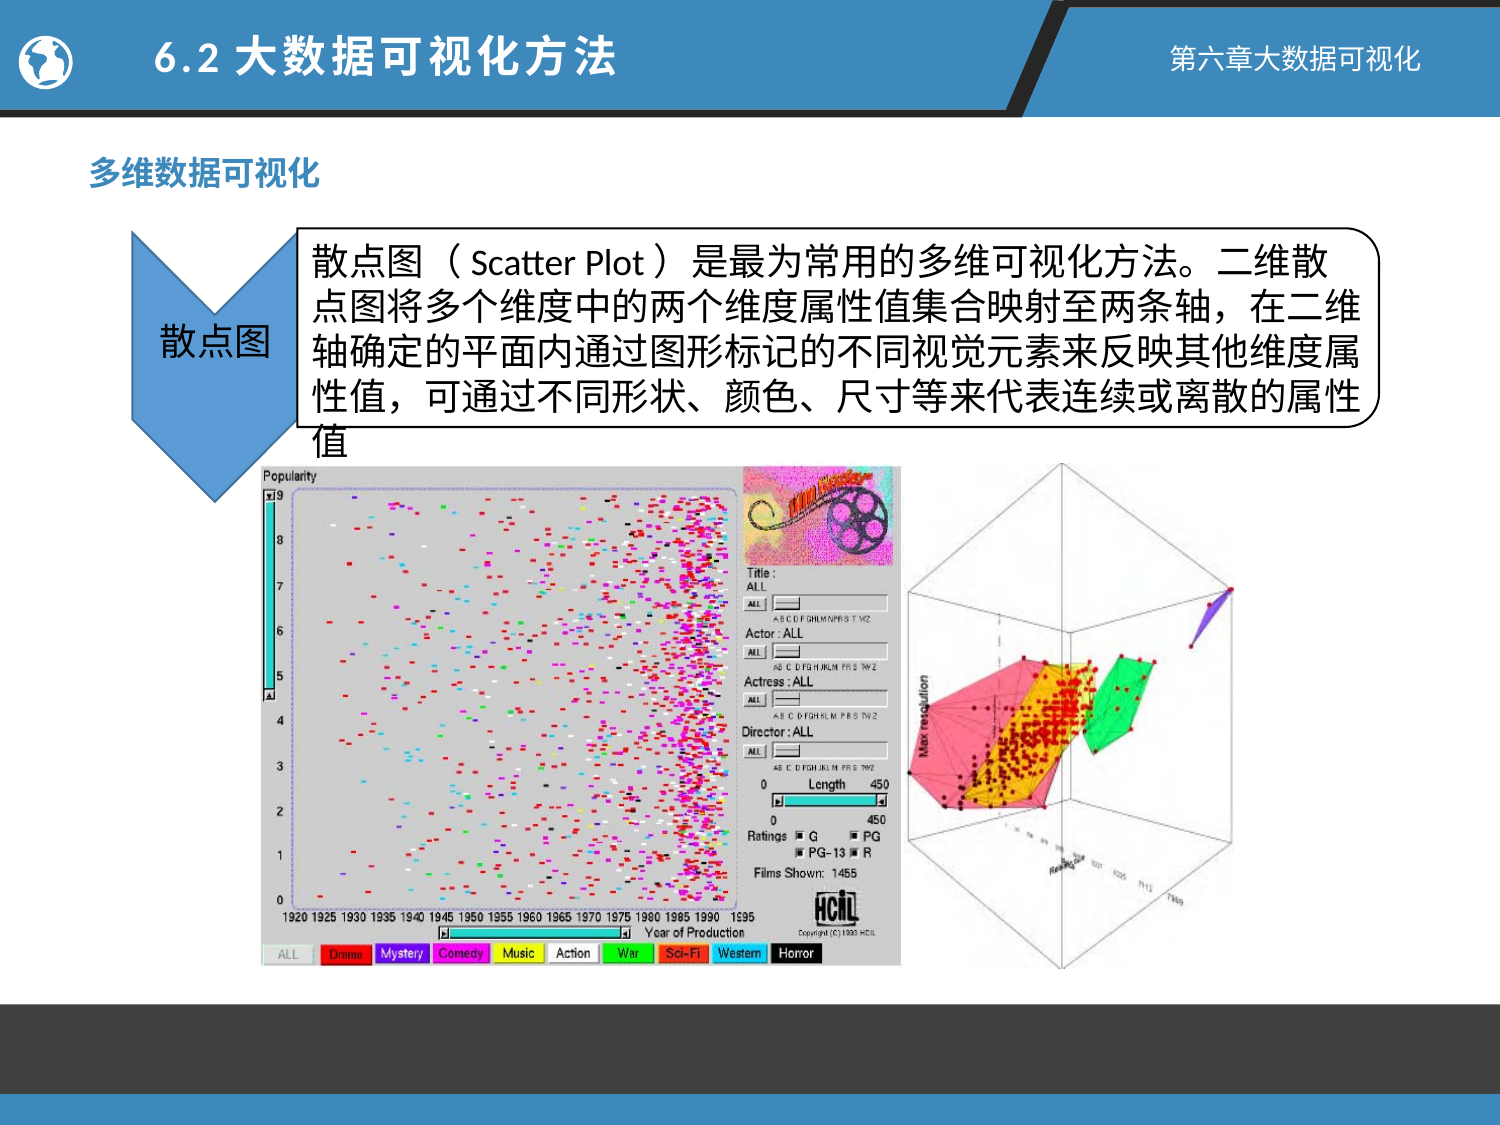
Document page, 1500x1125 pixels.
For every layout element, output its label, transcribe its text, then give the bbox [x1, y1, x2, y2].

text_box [259, 463, 1234, 969]
text_box [296, 227, 1360, 310]
text_box 散点图 [144, 310, 297, 371]
text_box [0, 1003, 1500, 1095]
text_box 多维数据可视化 [73, 144, 337, 200]
text_box [131, 230, 296, 504]
text_box [0, 1095, 1500, 1125]
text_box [0, 0, 1500, 118]
text_box 散点图（Scatter Plot）是最为常用的多维可视化方法。二维散点图将多个维度中的两个维度属性值集合映射至两条轴，在二维轴确定的平面内通过图形标记的不同视觉元素来反映其他维度属性值，可通过不同形状、颜色、尺寸等来代表连续或离散的属性值 [297, 230, 1379, 470]
